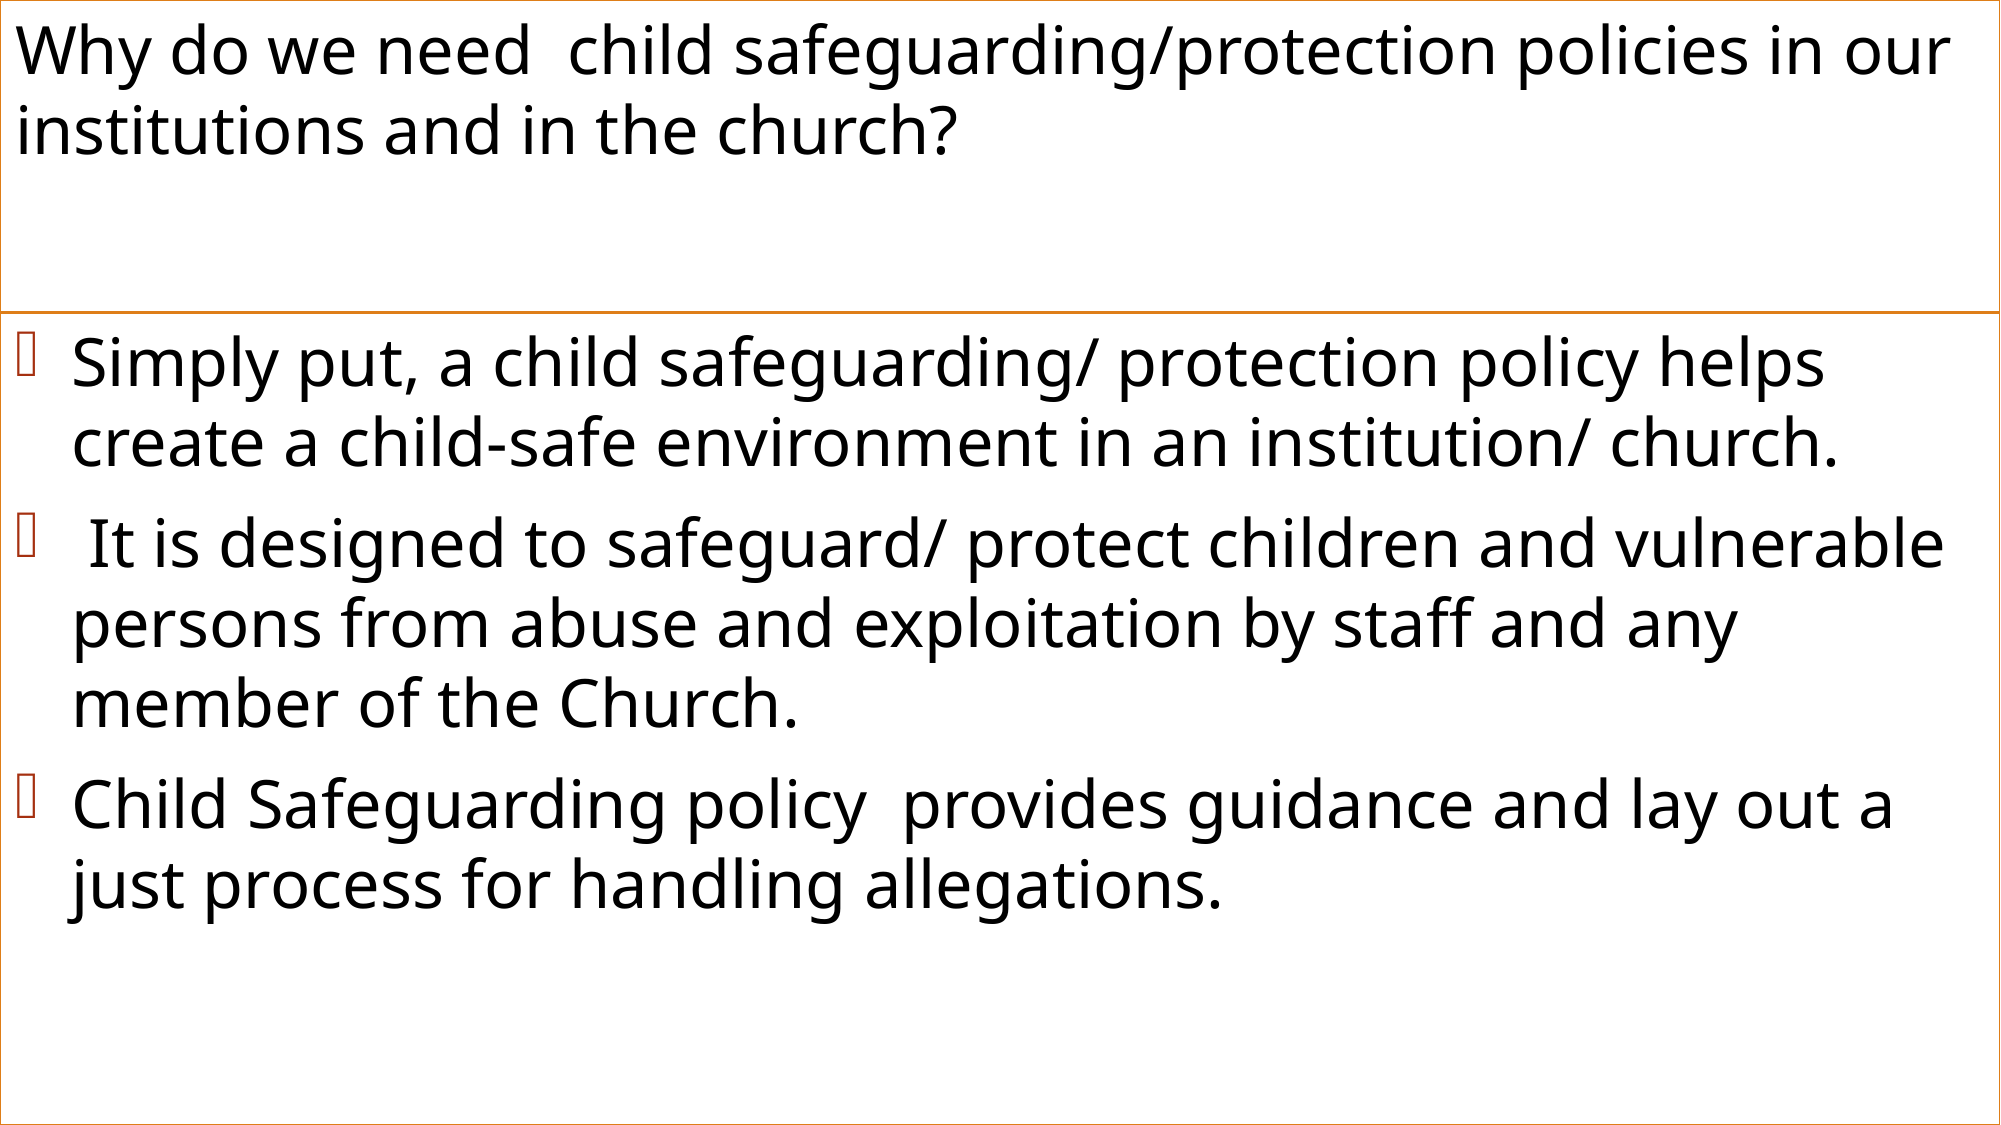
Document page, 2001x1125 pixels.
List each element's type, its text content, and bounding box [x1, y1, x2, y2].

list Simply put, a child safeguarding/ protection policy helps create a child-safe environment in an institution/ church. It is designed to safeguard/ protect children and vulnerable persons from abuse and exploitation by staff and any member of the Church. Child Safeguarding policy provides guidance and lay out a just process for handling allegations. [0, 311, 2000, 1125]
title Why do we need child safeguarding/protection policies in our institutions and in the church? [0, 0, 2000, 311]
